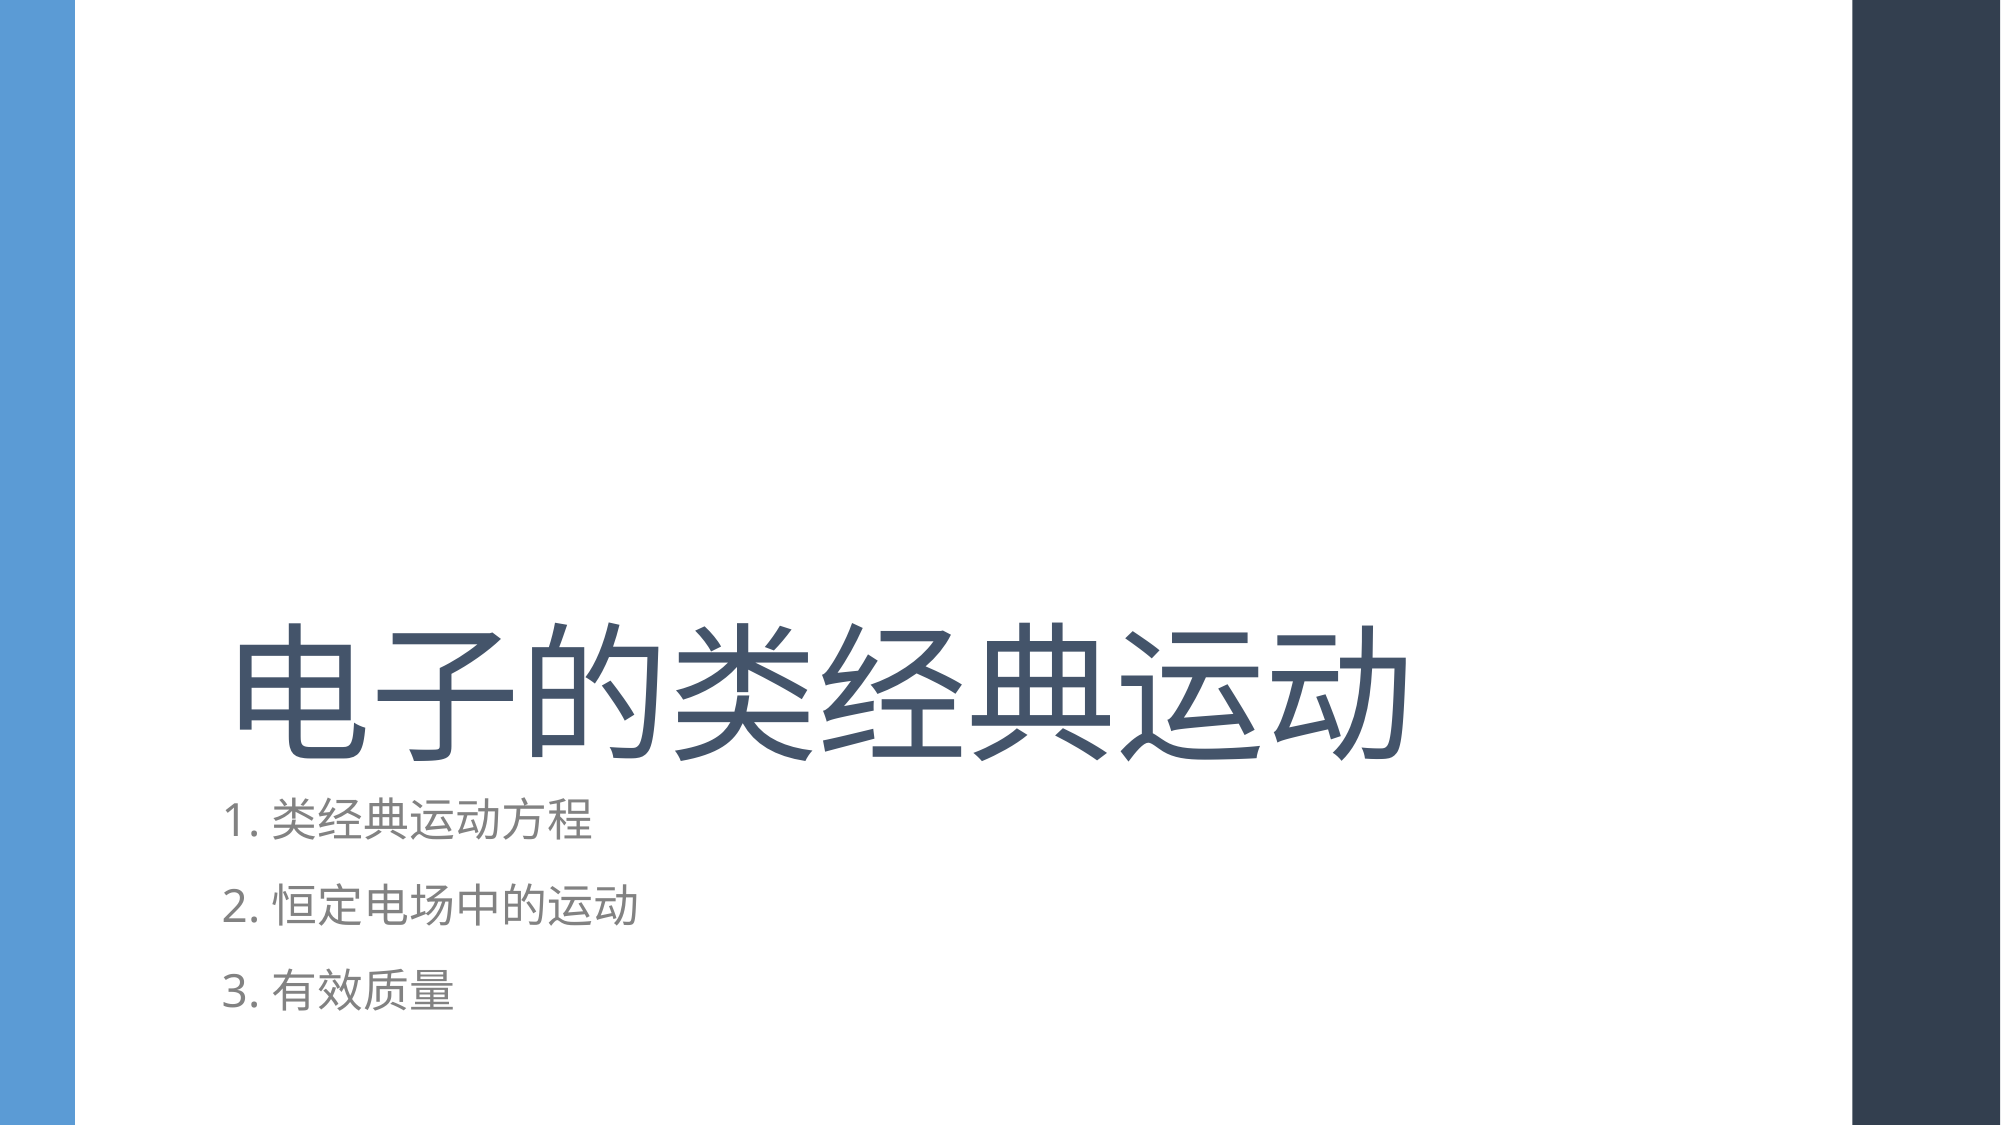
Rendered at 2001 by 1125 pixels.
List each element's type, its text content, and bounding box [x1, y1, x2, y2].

slide_number [1852, 1012, 2000, 1110]
title 电子的类经典运动 [206, 124, 1752, 787]
list 1.类经典运动方程 2.恒定电场中的运动 3.有效质量 [206, 787, 1752, 1065]
